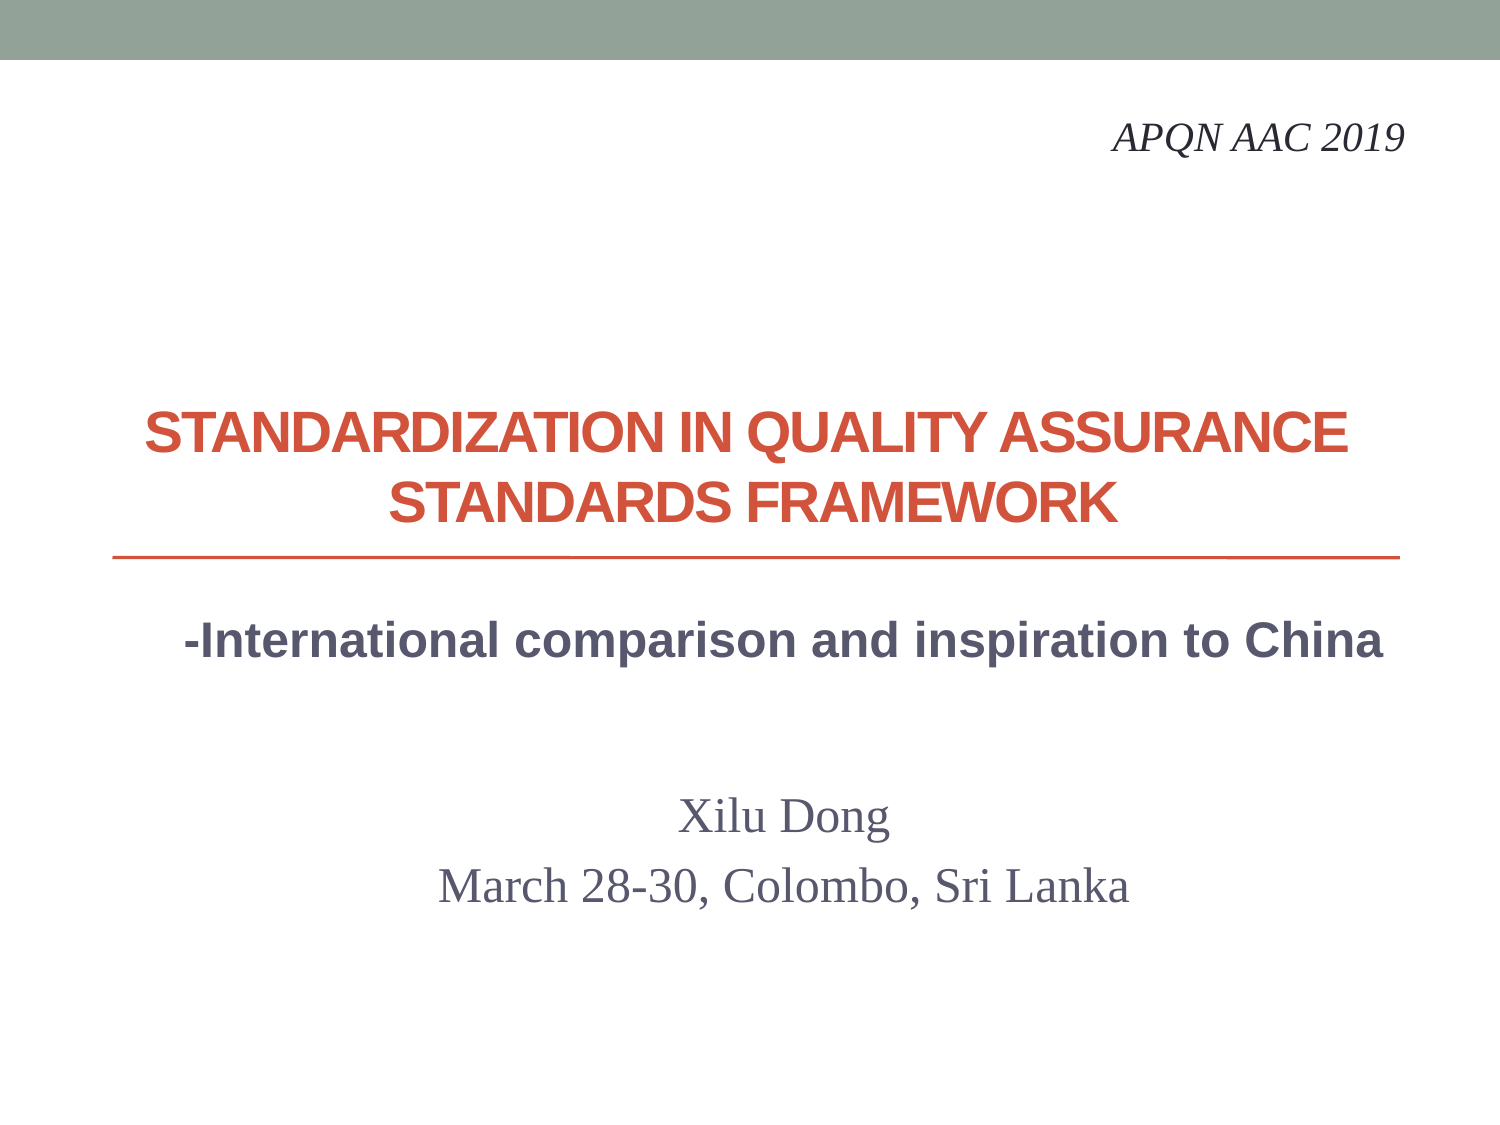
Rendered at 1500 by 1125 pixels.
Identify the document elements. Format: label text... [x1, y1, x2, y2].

subtitle Xilu Dong March 28-30, Colombo, Sri Lanka [137, 774, 1431, 1063]
text_box -International comparison and inspiration to China [137, 600, 1431, 714]
text_box APQN AAC 2019 [137, 102, 1431, 231]
title Standardization in quality assurance standards framework [58, 361, 1450, 542]
